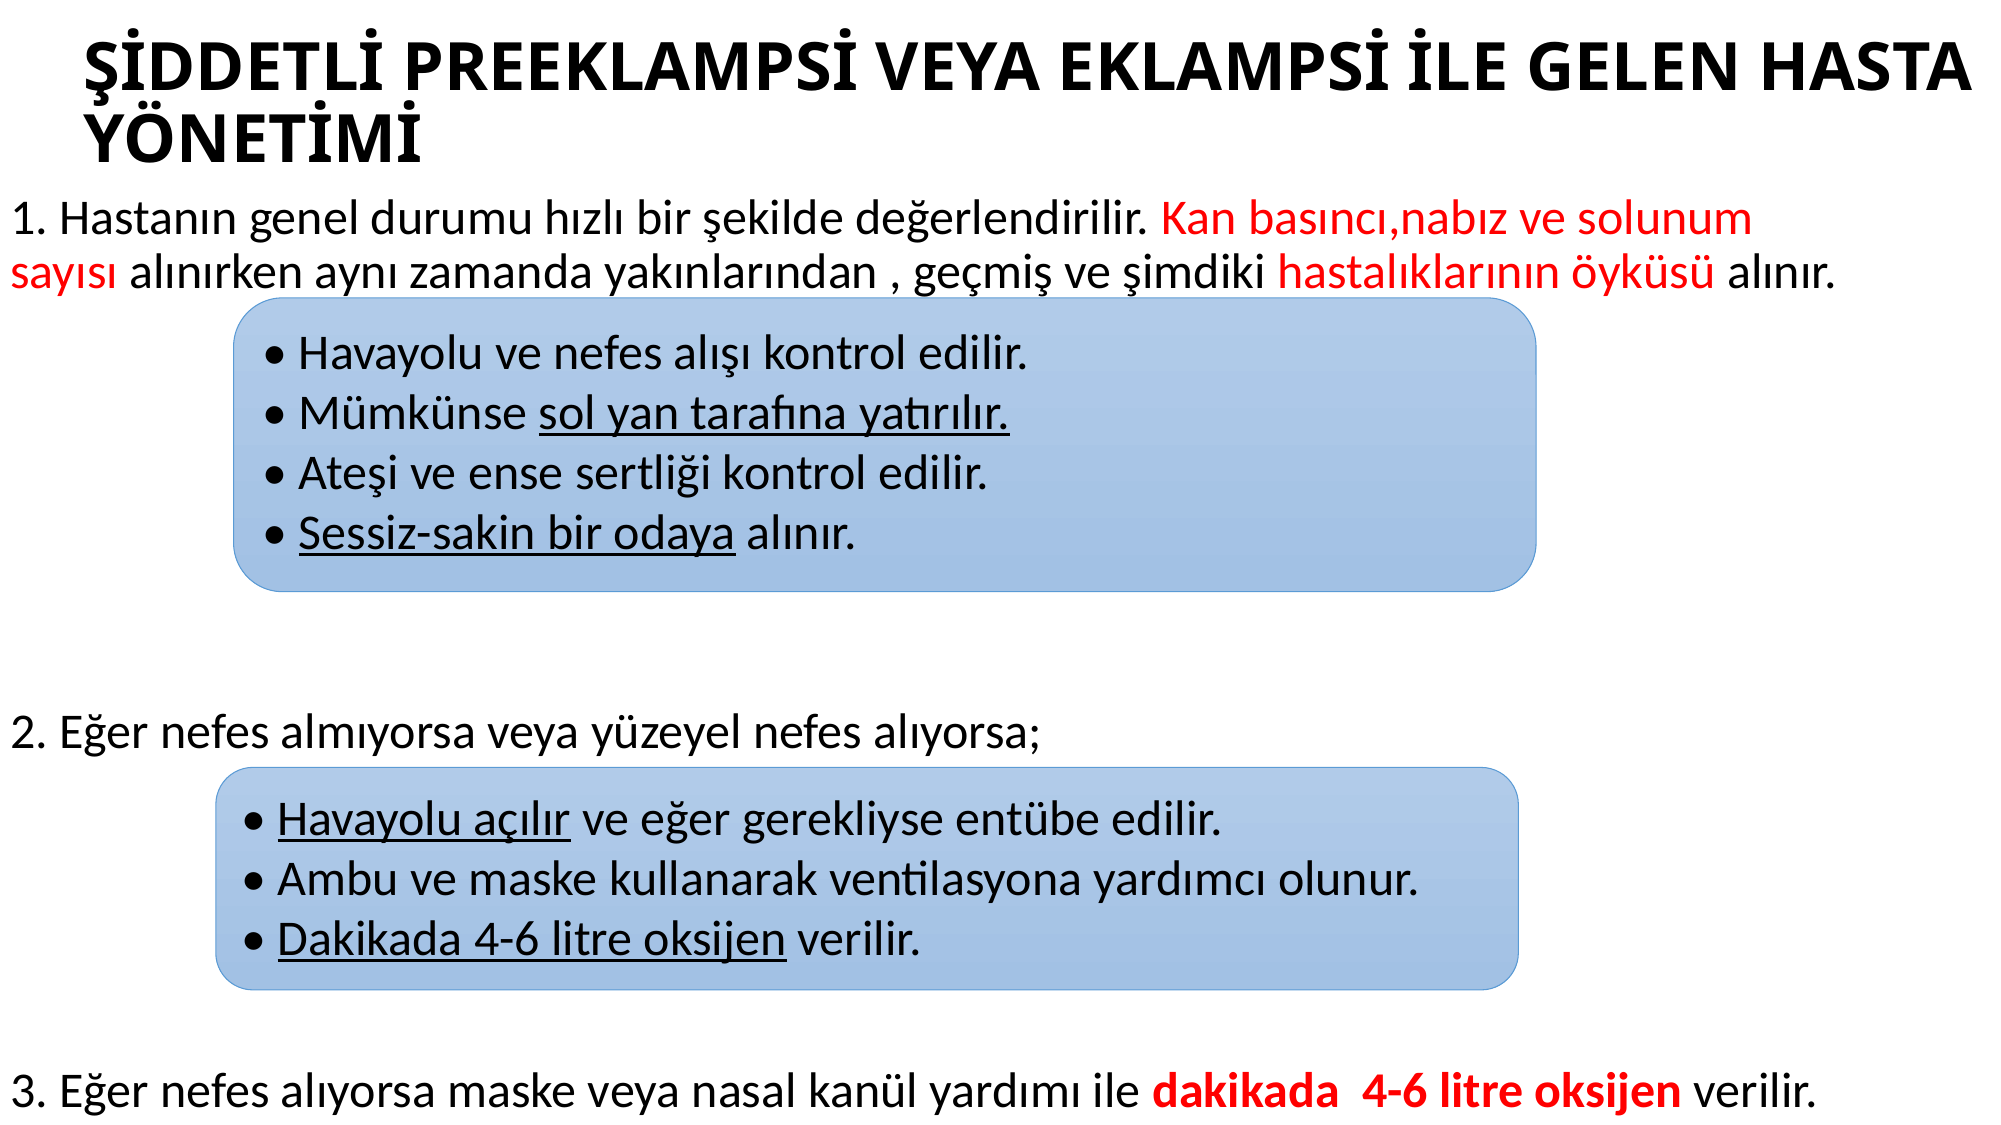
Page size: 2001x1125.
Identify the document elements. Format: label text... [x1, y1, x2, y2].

text_box • Havayolu ve nefes alışı kontrol edilir. • Mümkünse sol yan tarafına yatırılır. • Ateşi ve ense sertliği kontrol edilir. • Sessiz-sakin bir odaya alınır. [233, 297, 1537, 593]
title ŞİDDETLİ PREEKLAMPSİ VEYA EKLAMPSİ İLE GELEN HASTA YÖNETİMİ [68, 0, 2000, 217]
text_box • Havayolu açılır ve eğer gerekliyse entübe edilir. • Ambu ve maske kullanarak ventilasyona yardımcı olunur. • Dakikada 4-6 litre oksijen verilir. [215, 766, 1519, 991]
list 1. Hastanın genel durumu hızlı bir şekilde değerlendirilir. Kan basıncı,nabız ve solunum sayısı alınırken aynı zamanda yakınlarından , geçmiş ve şimdiki hastalıklarının öyküsü alınır. 2. Eğer nefes almıyorsa veya yüzeyel nefes alıyorsa; 3. Eğer nefes alıyorsa maske veya nasal kanül yardımı ile dakikada 4-6 litre oksijen verilir. [0, 184, 1884, 1125]
